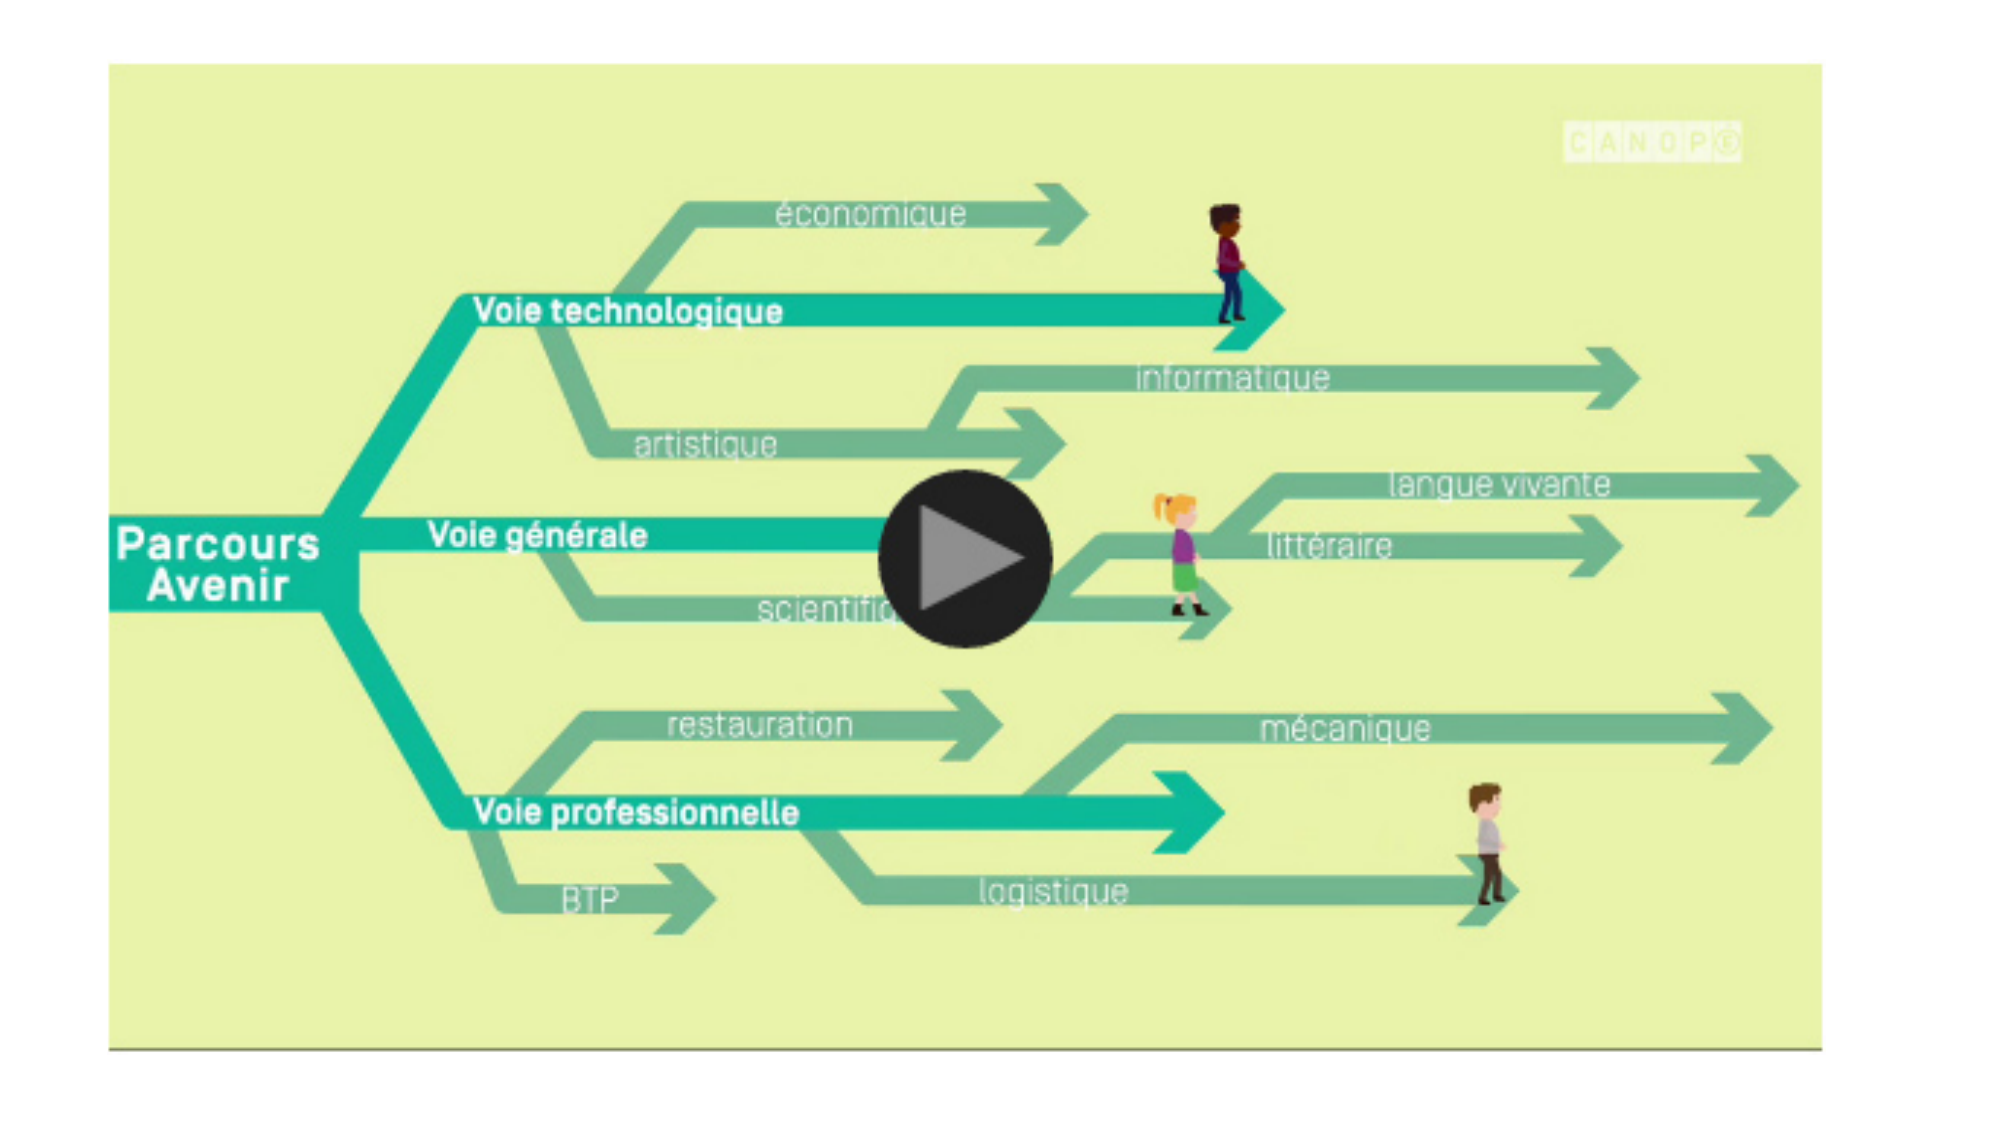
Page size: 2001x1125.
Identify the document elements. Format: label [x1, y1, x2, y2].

list [107, 59, 1826, 1055]
